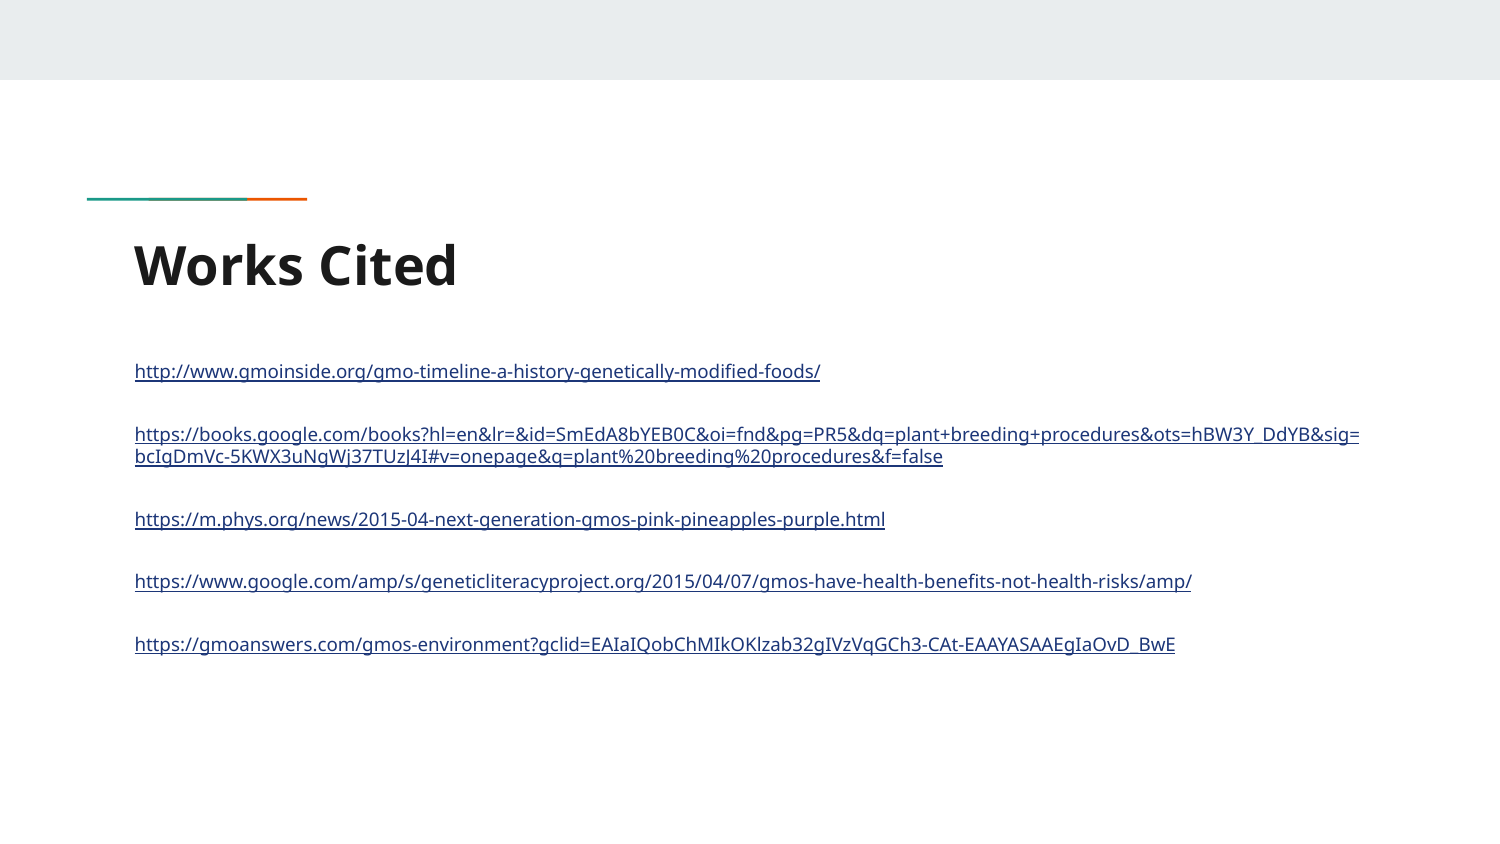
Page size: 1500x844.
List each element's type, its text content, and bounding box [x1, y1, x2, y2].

list http://www.gmoinside.org/gmo-timeline-a-history-genetically-modified-foods/ https://books.google.com/books?hl=en&lr=&id=SmEdA8bYEB0C&oi=fnd&pg=PR5&dq=plant+breeding+procedures&ots=hBW3Y_DdYB&sig=bcIgDmVc-5KWX3uNgWj37TUzJ4I#v=onepage&q=plant%20breeding%20procedures&f=false https://m.phys.org/news/2015-04-next-generation-gmos-pink-pineapples-purple.html https://www.google.com/amp/s/geneticliteracyproject.org/2015/04/07/gmos-have-health-benefits-not-health-risks/amp/ https://gmoanswers.com/gmos-environment?gclid=EAIaIQobChMIkOKlzab32gIVzVqGCh3-CAt-EAAYASAAEgIaOvD_BwE [119, 341, 1381, 712]
title Works Cited [119, 216, 1381, 305]
